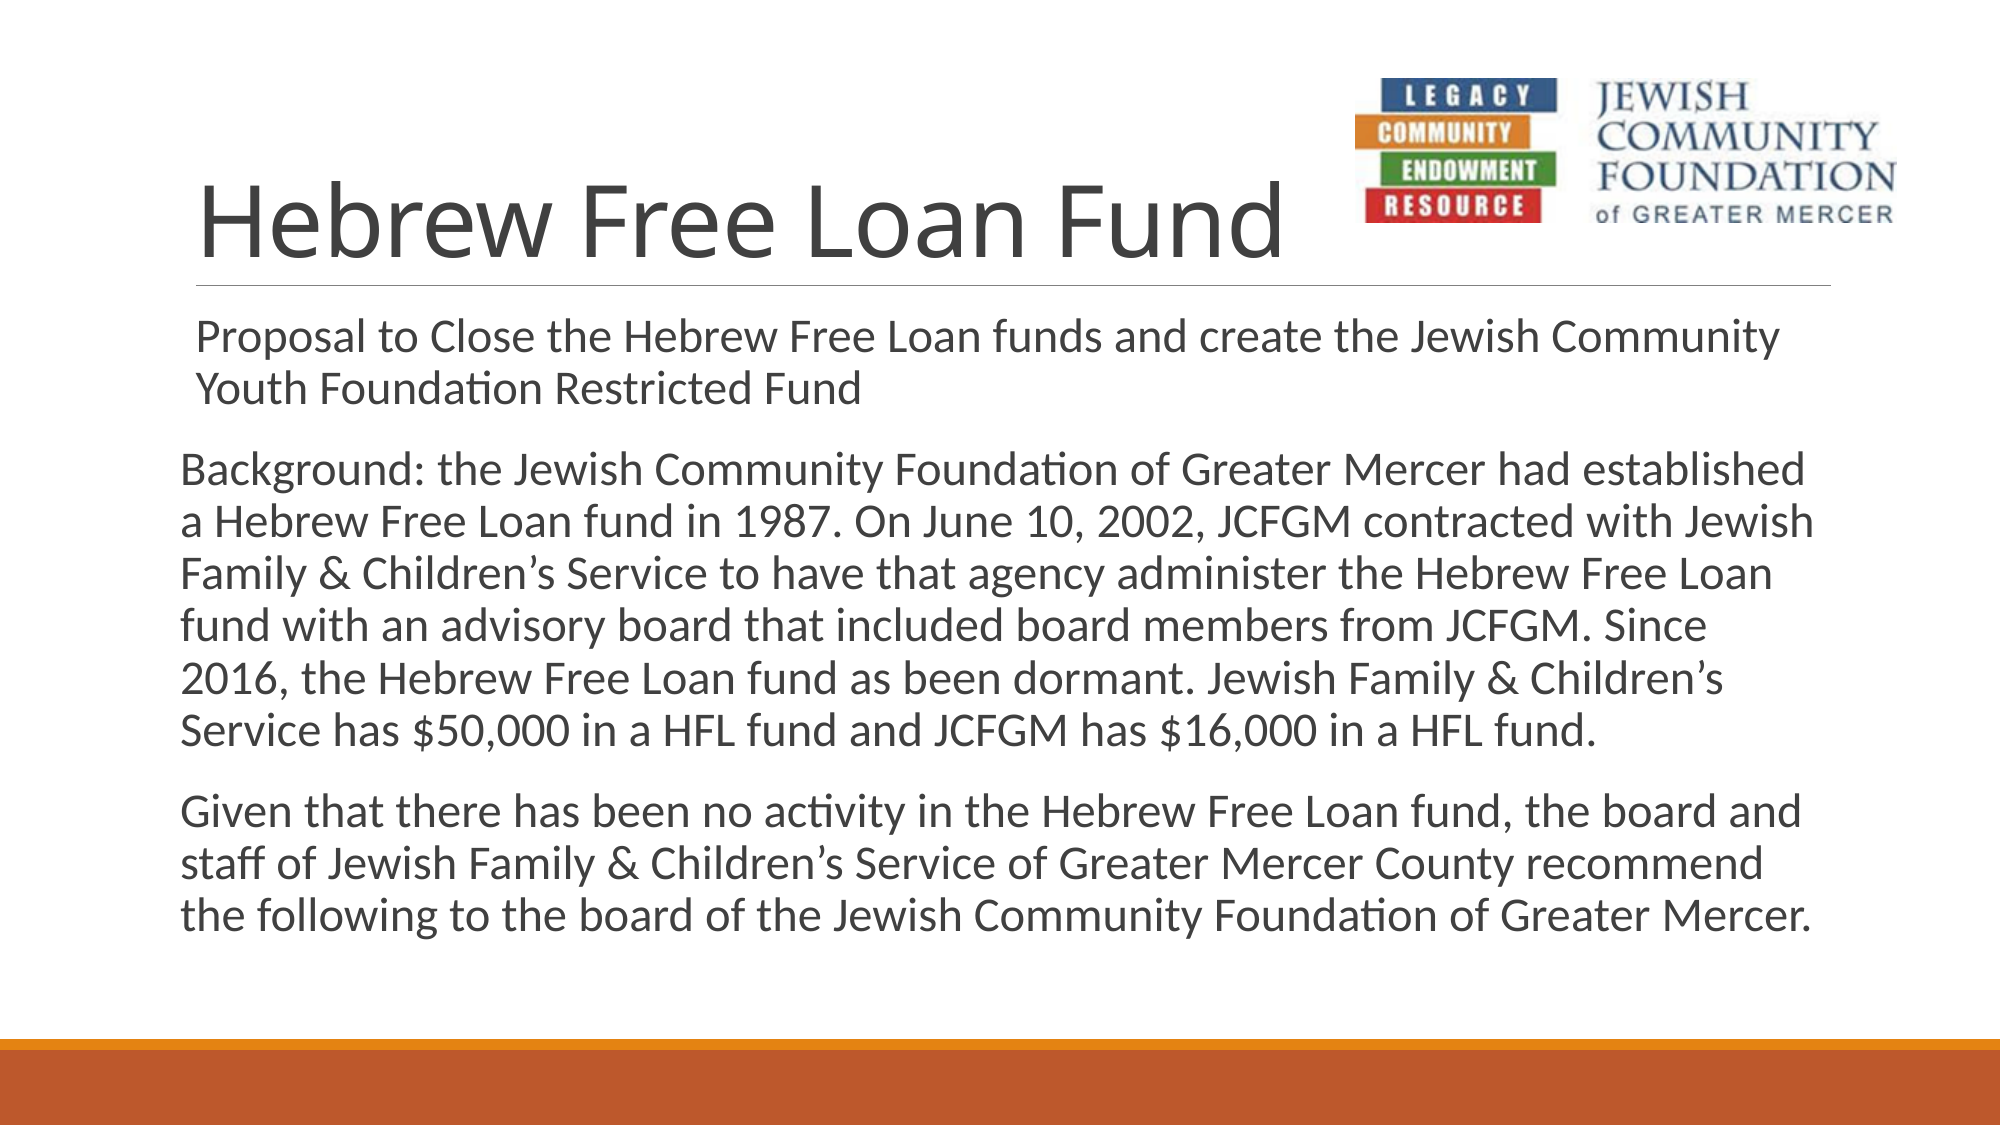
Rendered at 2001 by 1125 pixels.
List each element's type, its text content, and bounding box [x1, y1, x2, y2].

title Hebrew Free Loan Fund [180, 47, 1830, 285]
list Proposal to Close the Hebrew Free Loan funds and create the Jewish Community Youth Foundation Restricted Fund Background: the Jewish Community Foundation of Greater Mercer had established a Hebrew Free Loan fund in 1987. On June 10, 2002, JCFGM contracted with Jewish Family & Children’s Service to have that agency administer the Hebrew Free Loan fund with an advisory board that included board members from JCFGM. Since 2016, the Hebrew Free Loan fund as been dormant. Jewish Family & Children’s Service has $50,000 in a HFL fund and JCFGM has $16,000 in a HFL fund. Given that there has been no activity in the Hebrew Free Loan fund, the board and staff of Jewish Family & Children’s Service of Greater Mercer County recommend the following to the board of the Jewish Community Foundation of Greater Mercer. [180, 302, 1830, 963]
picture [1354, 78, 1898, 223]
